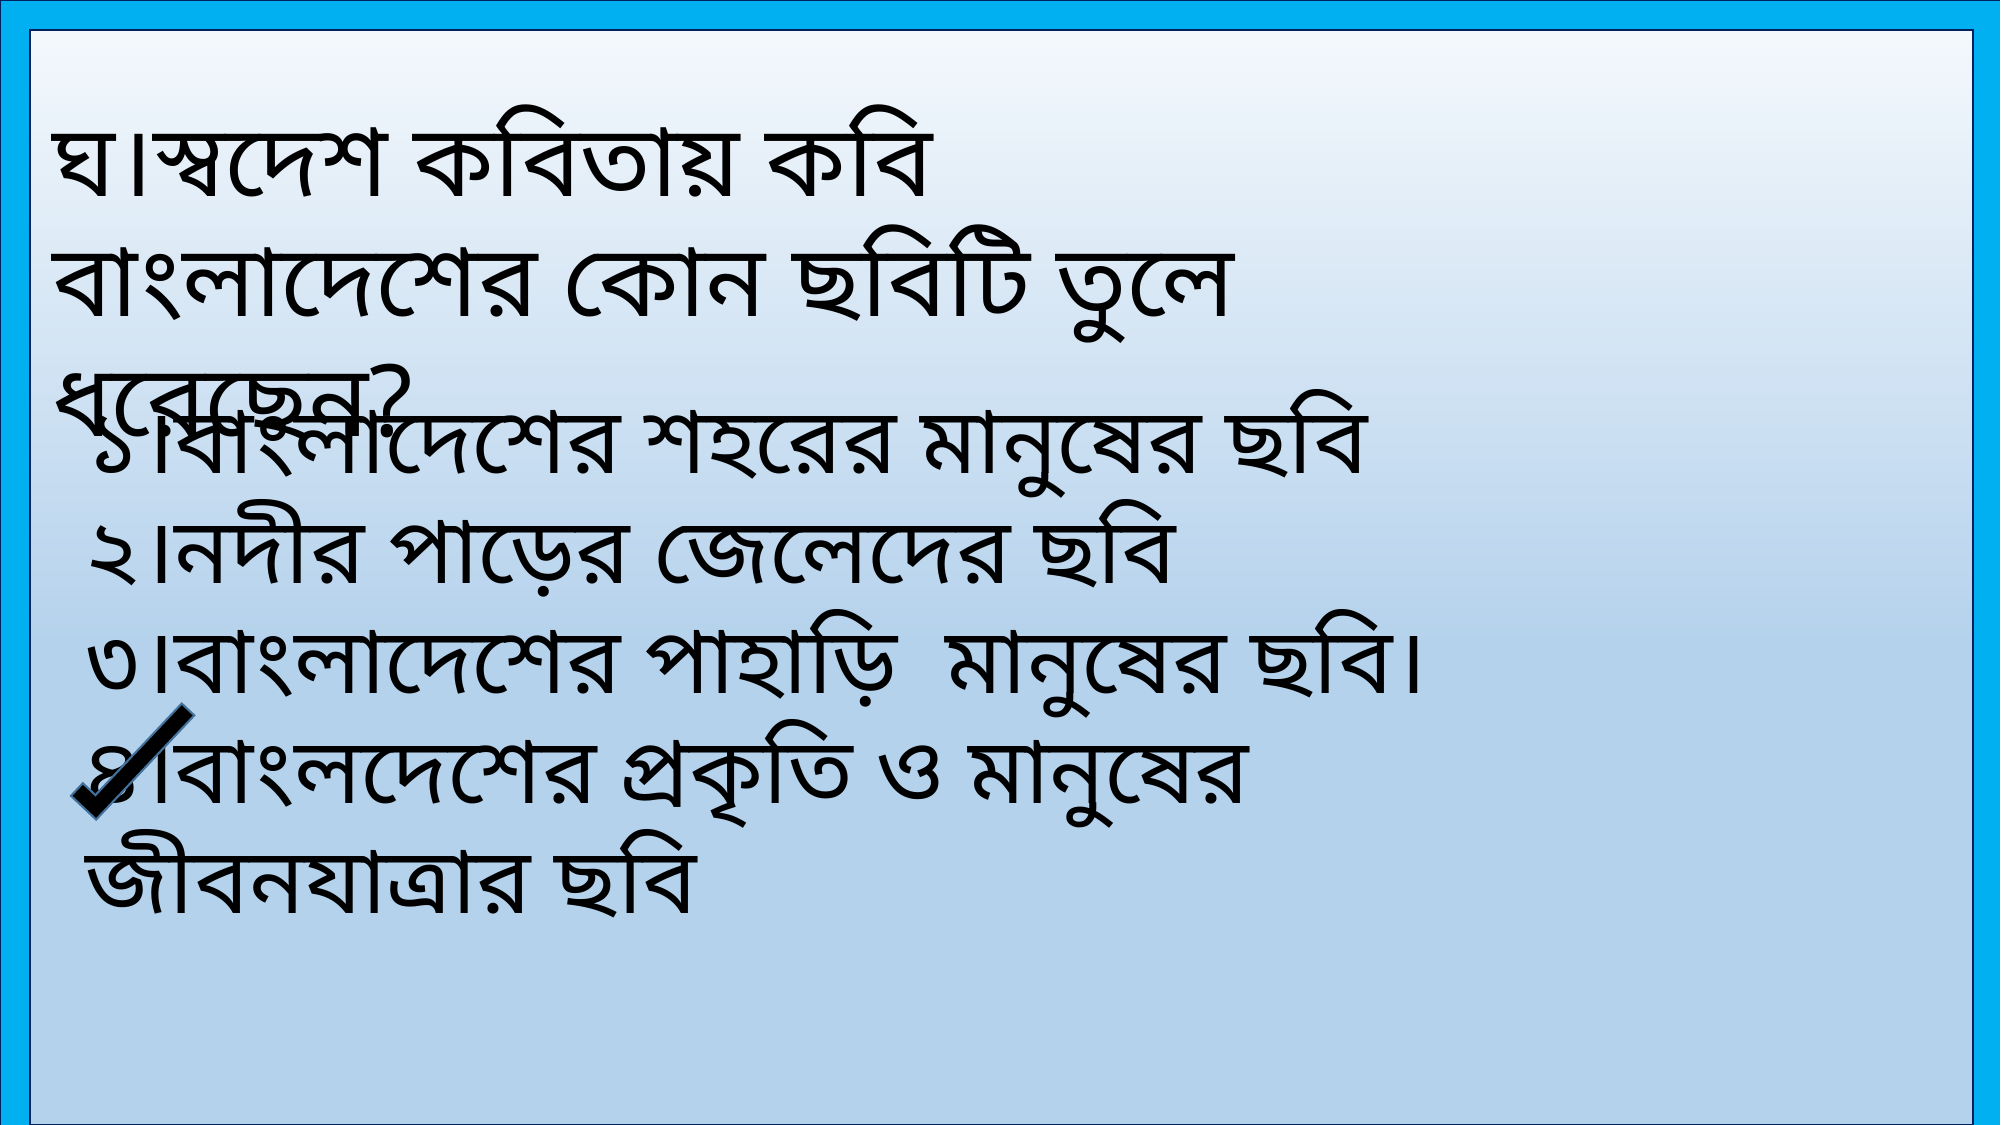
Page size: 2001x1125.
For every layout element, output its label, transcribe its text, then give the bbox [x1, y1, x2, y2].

text_box ঘ।স্বদেশ কবিতায় কবি বাংলাদেশের কোন ছবিটি তুলে ধরেছেন? [37, 88, 1264, 464]
text_box [69, 702, 196, 822]
text_box [0, 0, 2000, 1125]
text_box ১।বাংলাদেশের শহরের মানুষের ছবি ২।নদীর পাড়ের জেলেদের ছবি ৩।বাংলাদেশের পাহাড়ি মানুষের ছবি। ৪।বাংলদেশের প্রকৃতি ও মানুষের জীবনযাত্রার ছবি [70, 374, 1708, 940]
